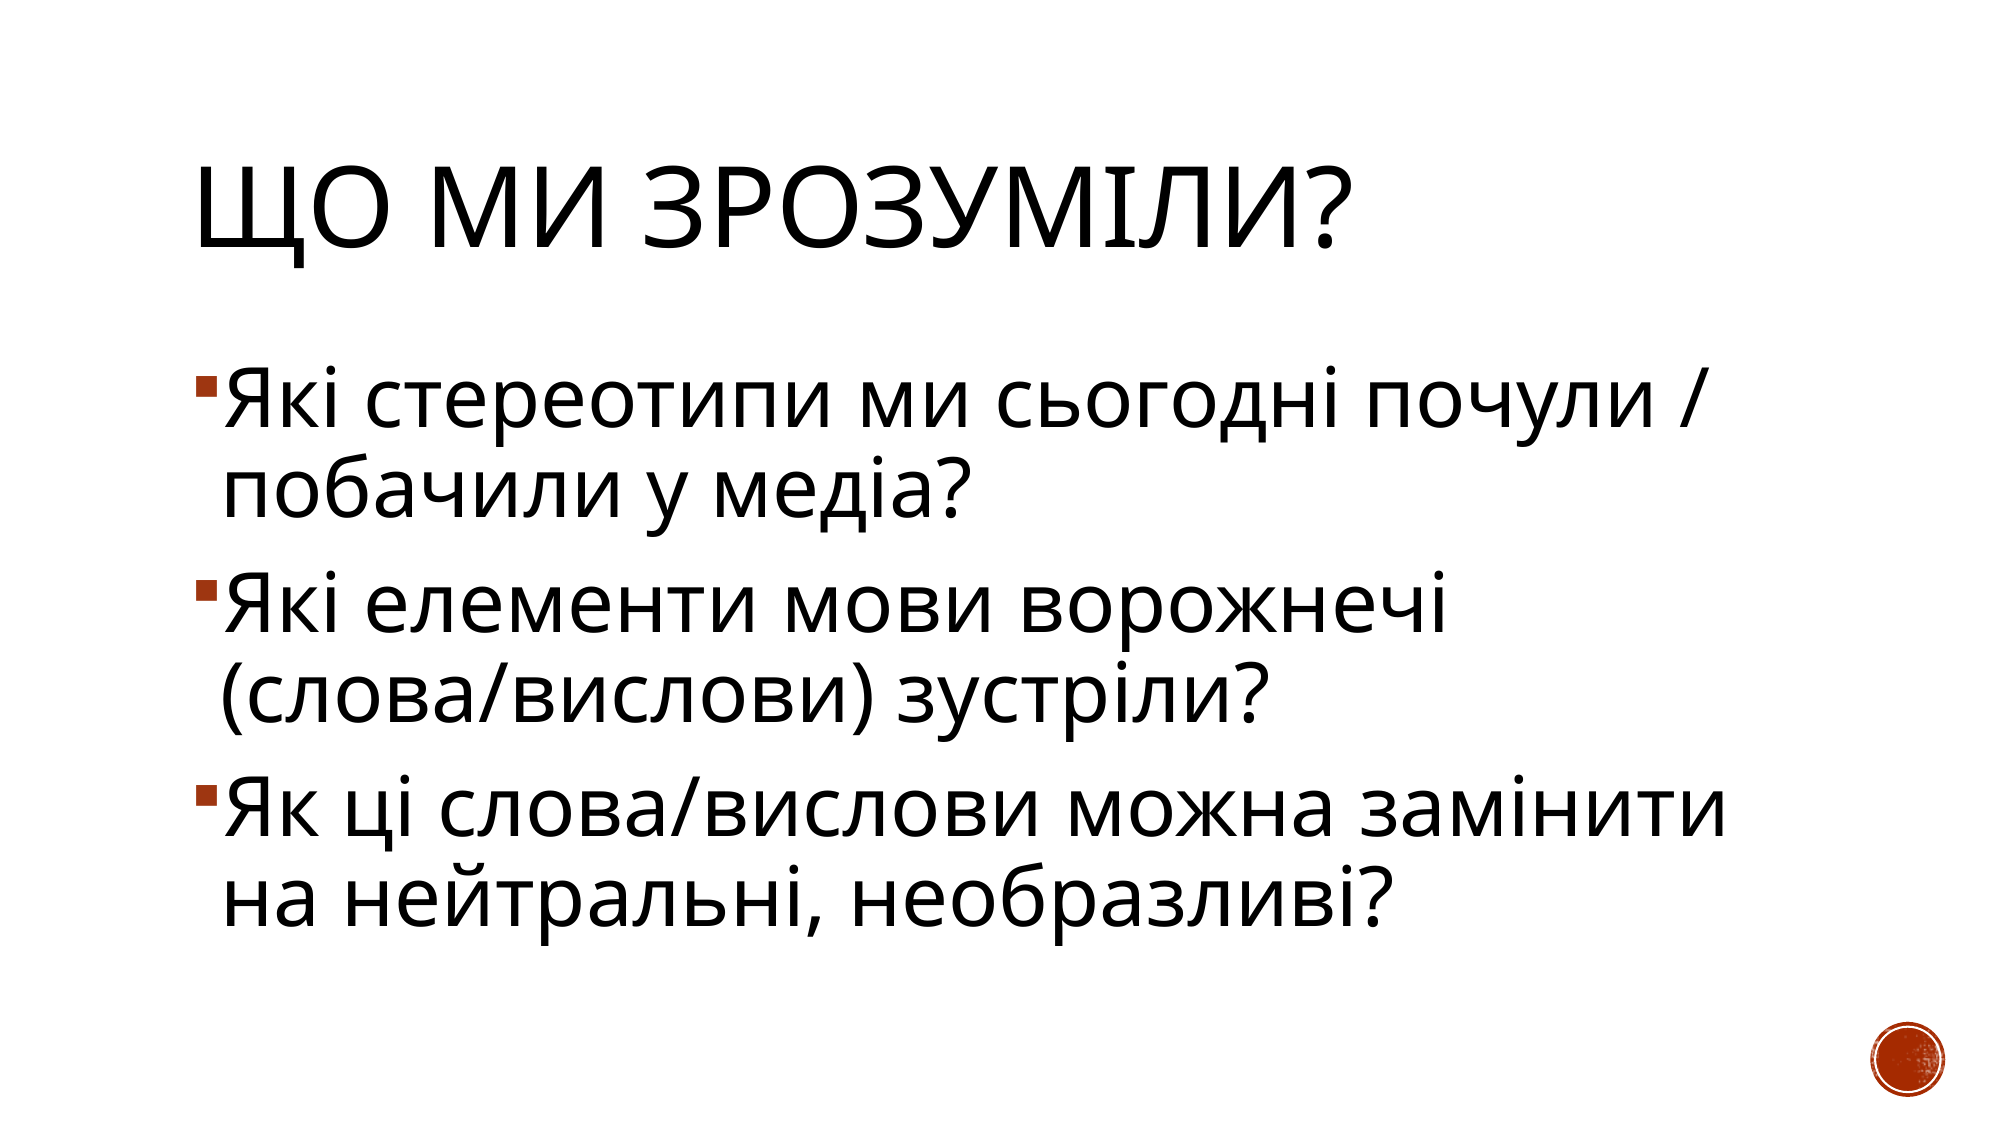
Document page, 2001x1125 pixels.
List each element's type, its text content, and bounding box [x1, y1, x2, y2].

title що ми зрозуміли? [175, 79, 1826, 344]
list Які стереотипи ми сьогодні почули / побачили у медіа? Які елементи мови ворожнечі (слова/вислови) зустріли? Як ці слова/вислови можна замінити на нейтральні, необразливі? [175, 348, 1826, 1013]
